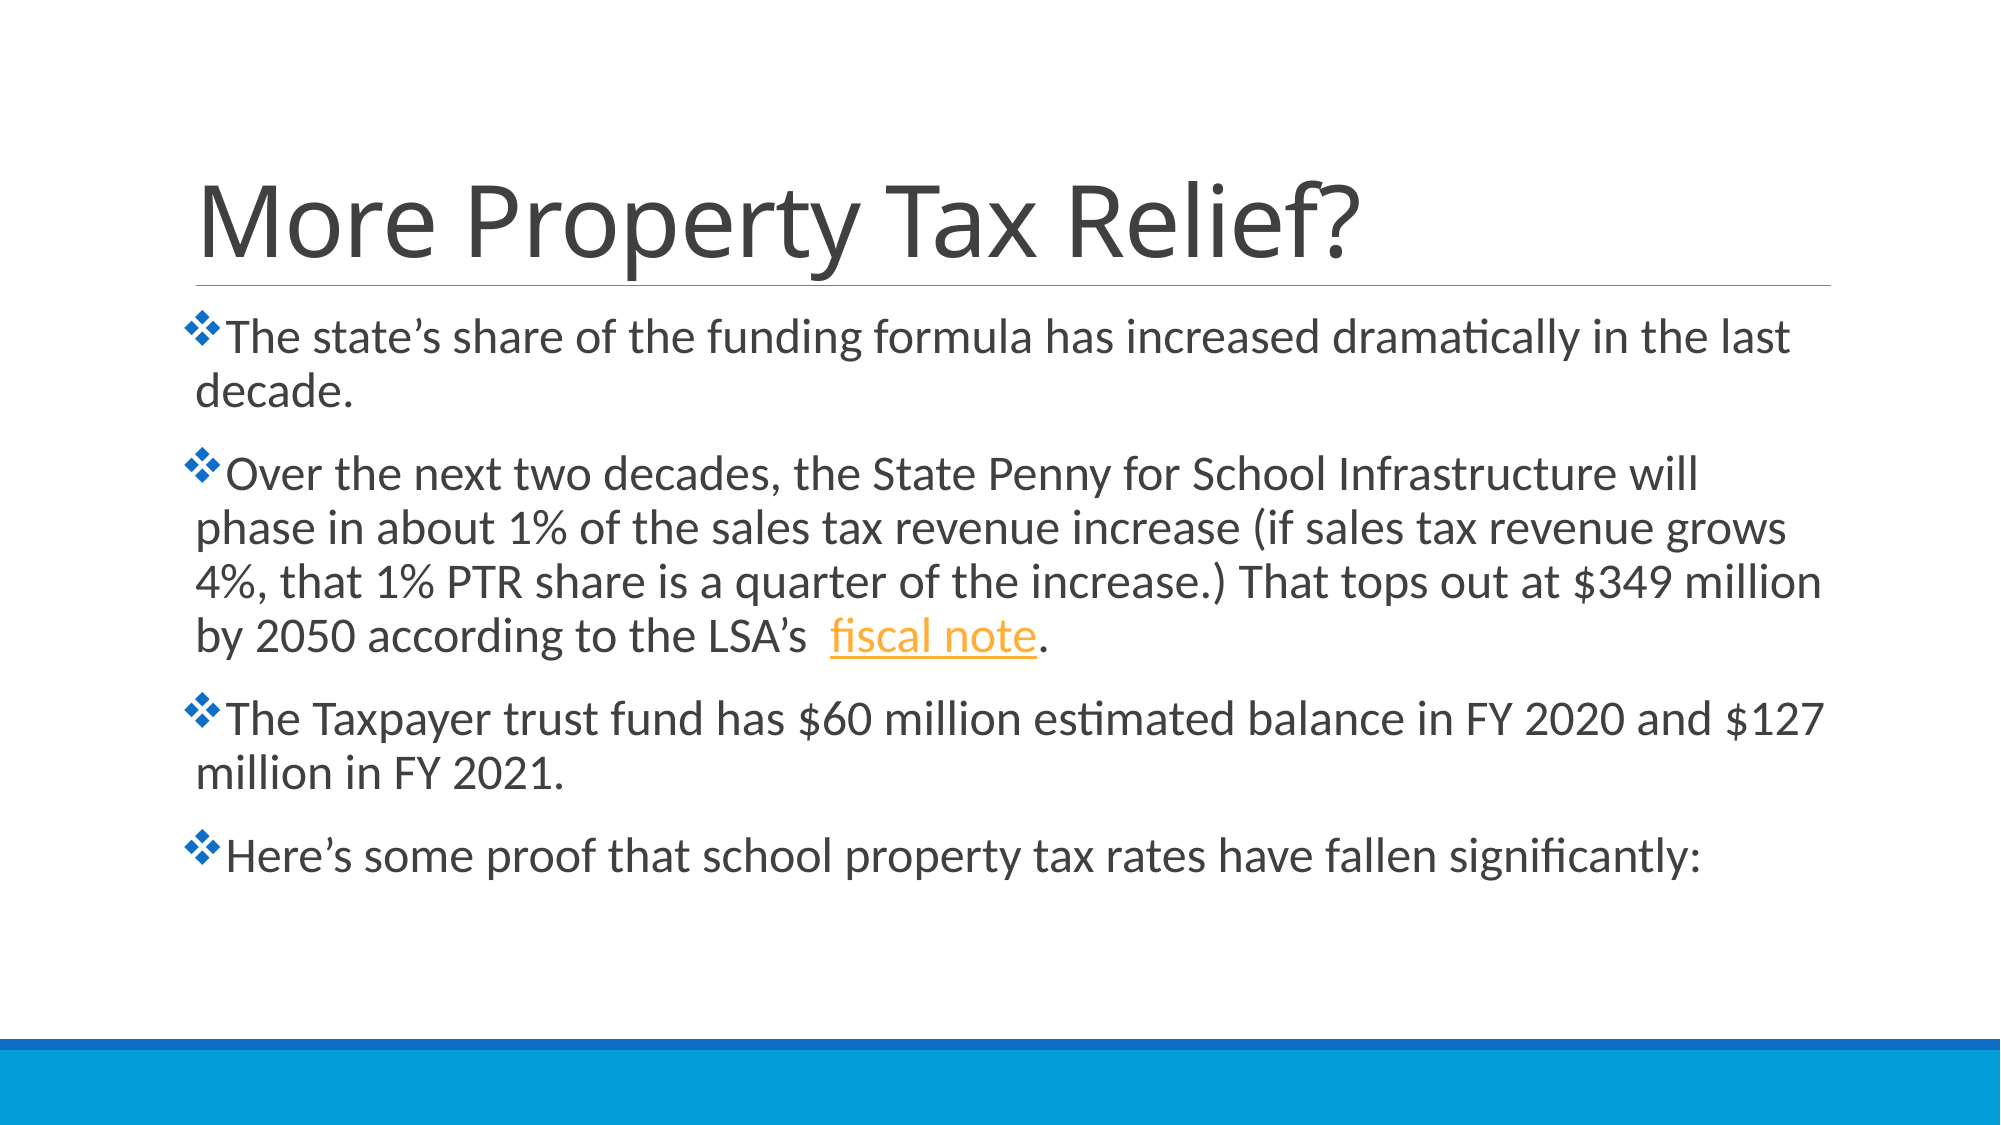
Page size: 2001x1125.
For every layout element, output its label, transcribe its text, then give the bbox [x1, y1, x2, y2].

list The state’s share of the funding formula has increased dramatically in the last decade. Over the next two decades, the State Penny for School Infrastructure will phase in about 1% of the sales tax revenue increase (if sales tax revenue grows 4%, that 1% PTR share is a quarter of the increase.) That tops out at $349 million by 2050 according to the LSA’s fiscal note. The Taxpayer trust fund has $60 million estimated balance in FY 2020 and $127 million in FY 2021. Here’s some proof that school property tax rates have fallen significantly: [180, 302, 1830, 963]
title More Property Tax Relief? [180, 47, 1830, 285]
